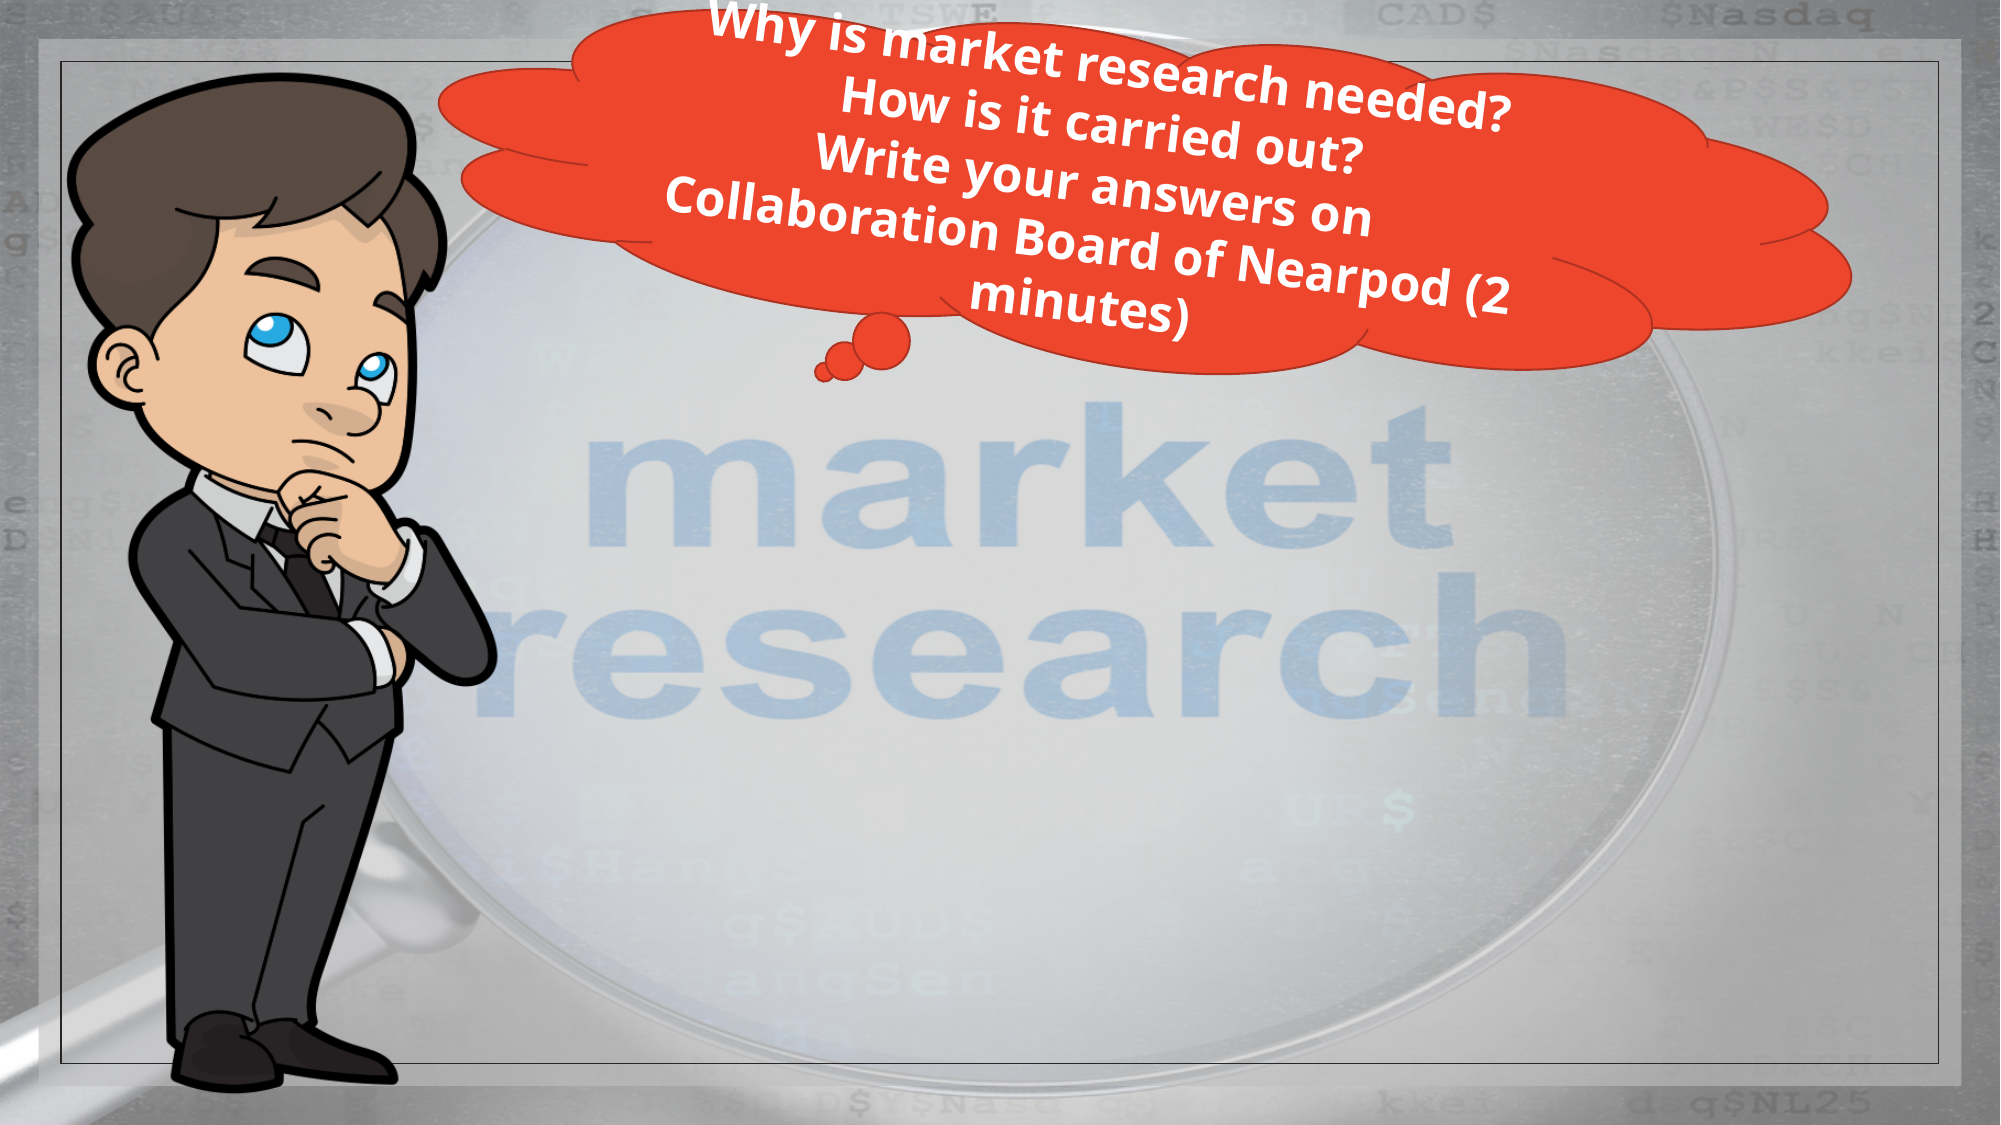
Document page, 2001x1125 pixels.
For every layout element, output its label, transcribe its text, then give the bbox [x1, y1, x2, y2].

picture [0, 43, 578, 1125]
text_box Why is market research needed? How is it carried out? Write your answers on Collaboration Board of Nearpod (2 minutes) [580, 8, 1853, 383]
